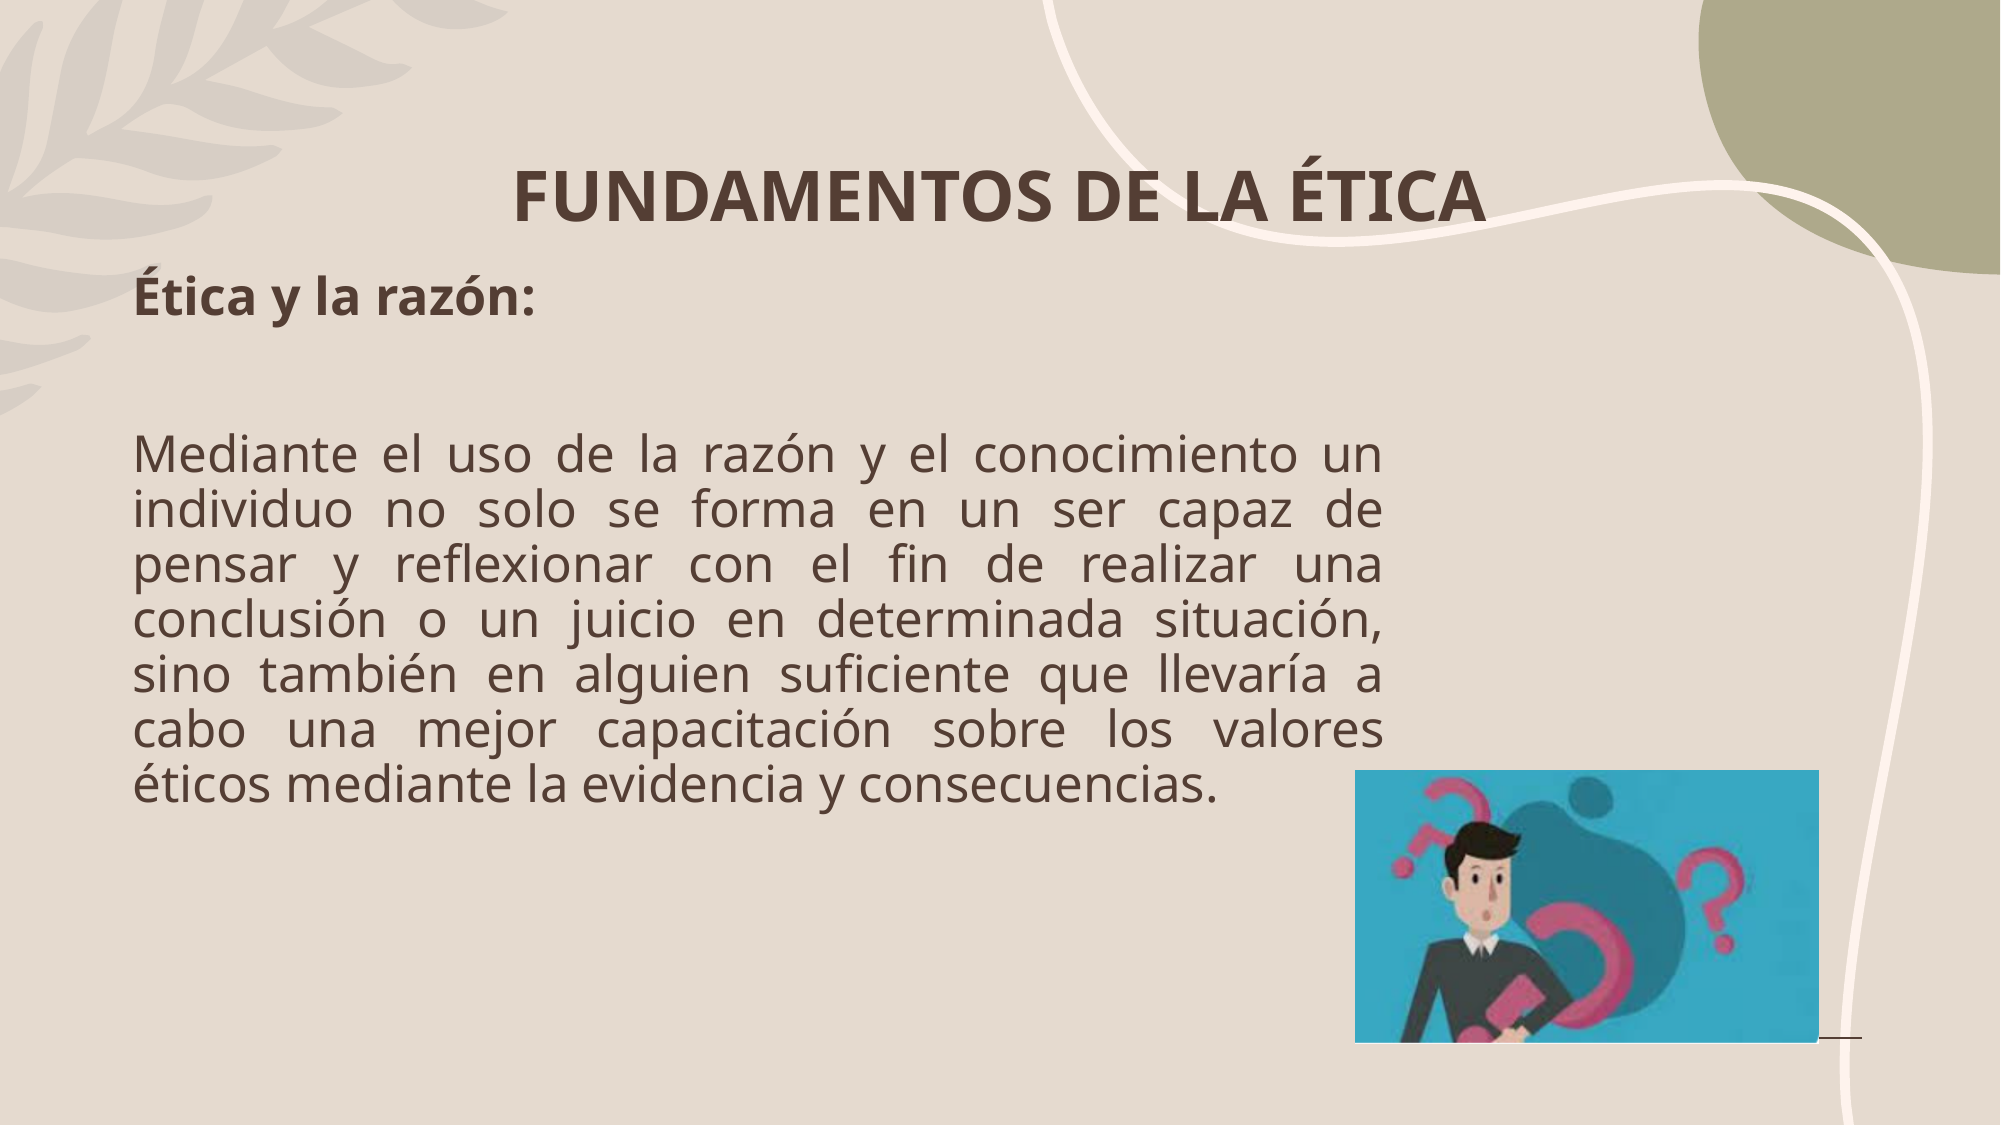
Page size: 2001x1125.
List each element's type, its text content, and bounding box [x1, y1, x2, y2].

picture [1355, 770, 1819, 1044]
text_box Ética y la razón: Mediante el uso de la razón y el conocimiento un individuo no solo se forma en un ser capaz de pensar y reflexionar con el fin de realizar una conclusión o un juicio en determinada situación, sino también en alguien suficiente que llevaría a cabo una mejor capacitación sobre los valores éticos mediante la evidencia y consecuencias. [117, 263, 1401, 893]
text_box FUNDAMENTOS DE LA ÉTICA [149, 149, 1850, 300]
